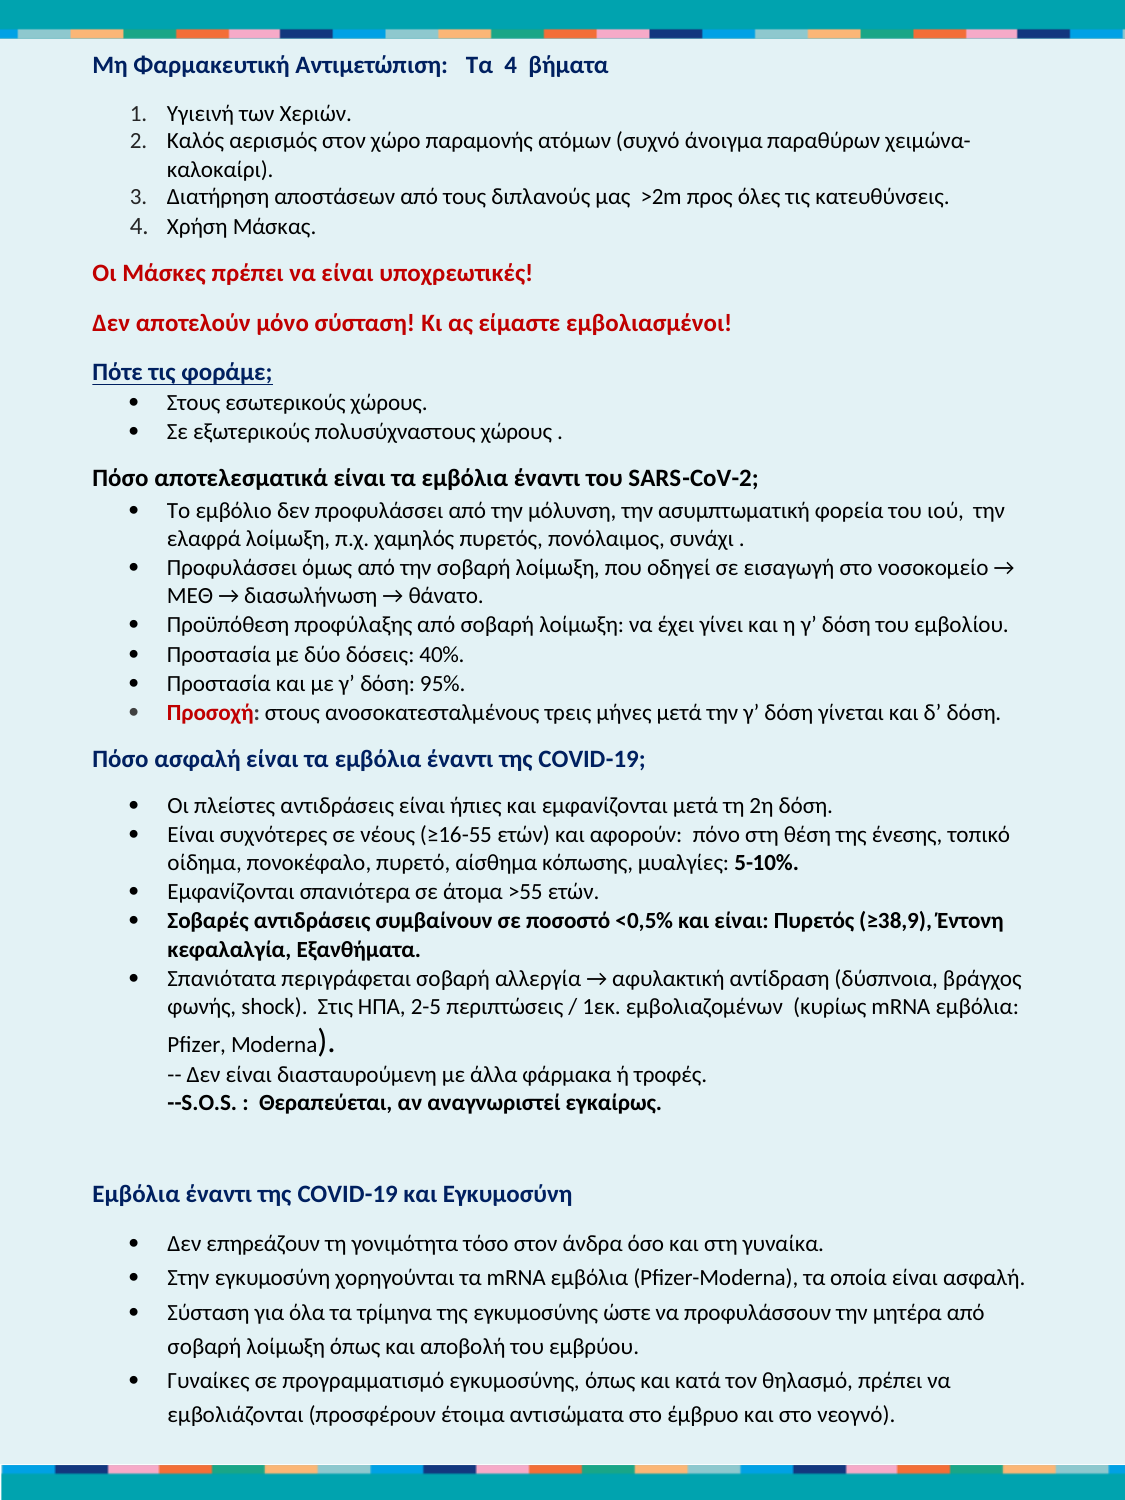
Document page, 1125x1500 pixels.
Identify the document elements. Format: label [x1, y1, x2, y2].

picture [0, 0, 1125, 39]
text_box [0, 39, 1125, 1465]
picture [0, 1465, 1125, 1500]
picture [92, 49, 1033, 1451]
